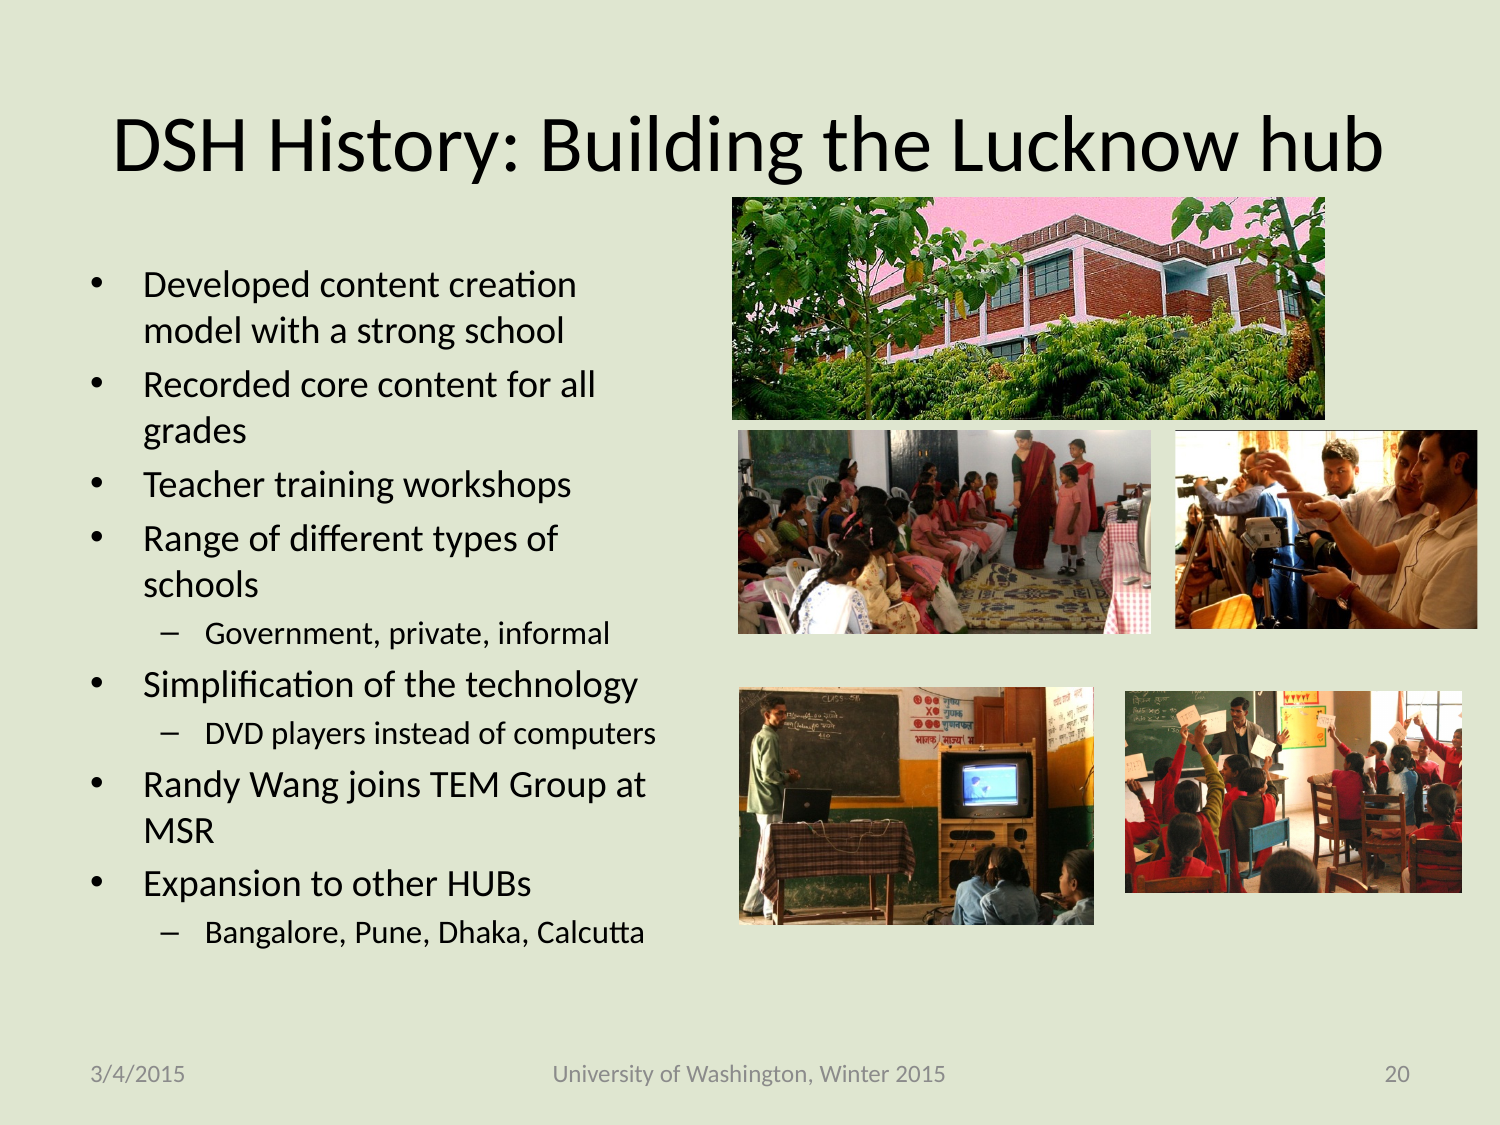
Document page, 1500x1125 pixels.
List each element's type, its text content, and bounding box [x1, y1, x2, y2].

picture [732, 197, 1326, 420]
picture [1175, 430, 1478, 630]
picture [1124, 691, 1463, 893]
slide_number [75, 1042, 425, 1103]
slide_number 20 [1074, 1042, 1425, 1103]
footer University of Washington, Winter 2015 [512, 1042, 988, 1103]
list Developed content creation model with a strong school Recorded core content for all grades Teacher training workshops Range of different types of schools Government, private, informal Simplification of the technology DVD players instead of computers Randy Wang joins TEM Group at MSR Expansion to other HUBs Bangalore, Pune, Dhaka, Calcutta [75, 251, 675, 1038]
title DSH History: Building the Lucknow hub [75, 45, 1425, 233]
picture [738, 687, 1095, 926]
picture [737, 430, 1151, 635]
